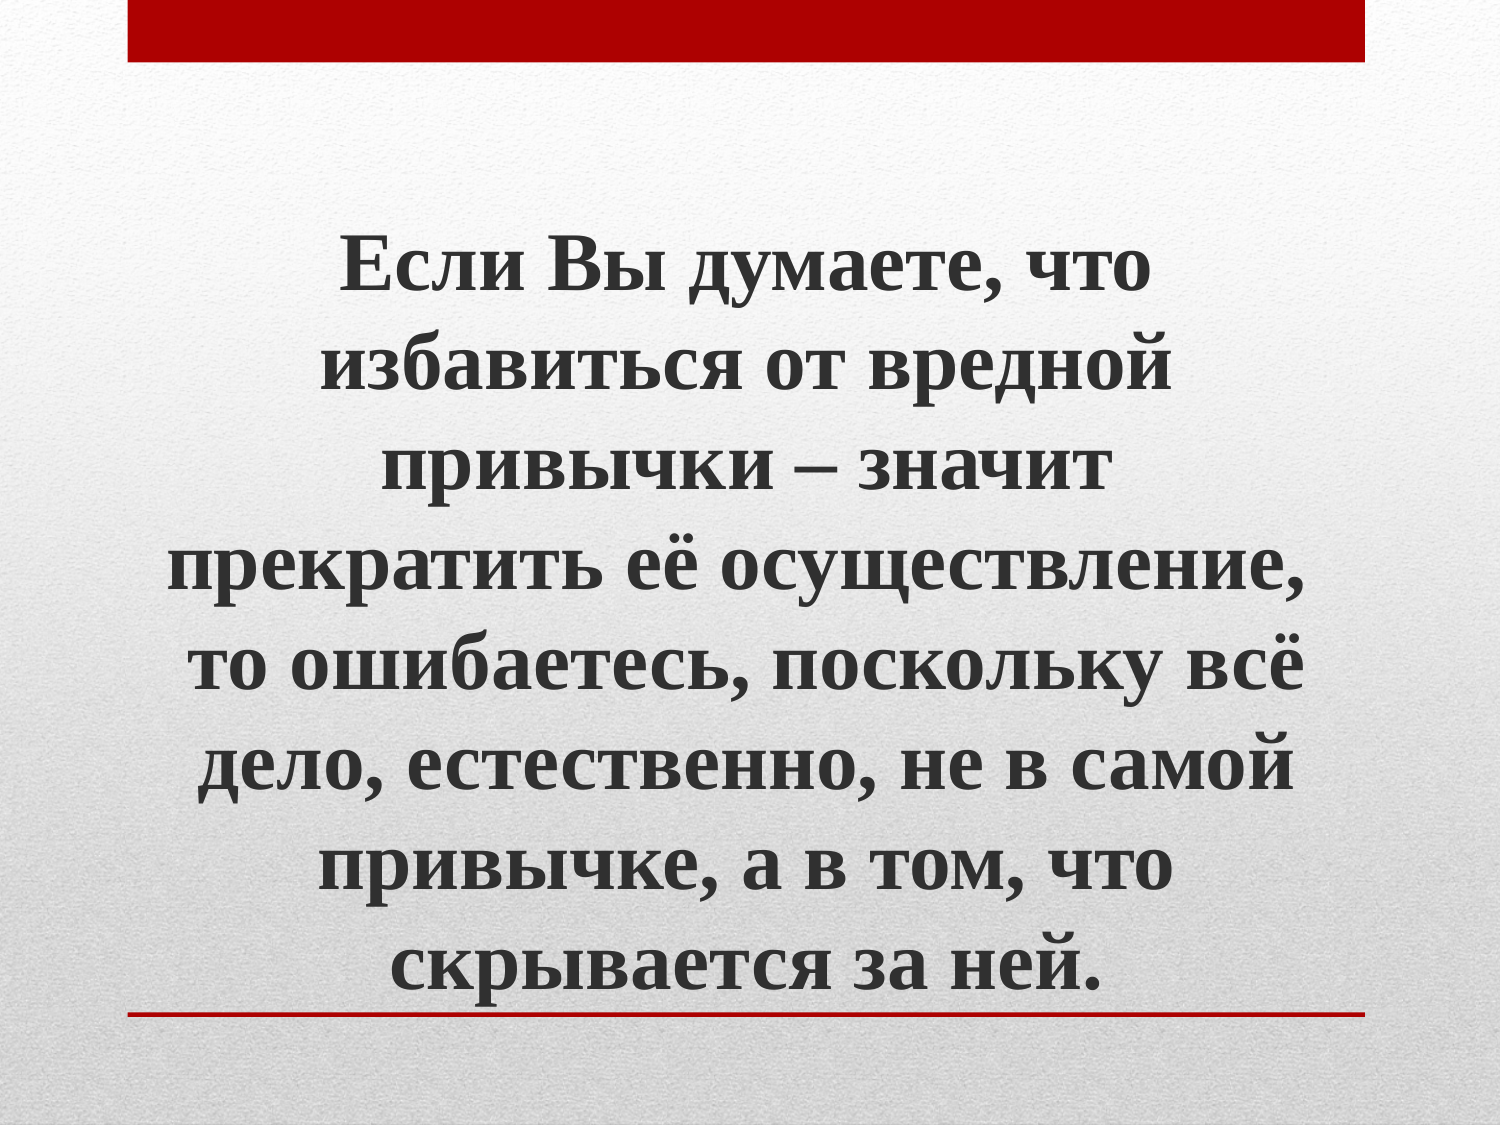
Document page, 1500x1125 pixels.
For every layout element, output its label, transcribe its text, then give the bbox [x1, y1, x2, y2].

list Если Вы думаете, что избавиться от вредной привычки – значит прекратить её осуществление, то ошибаетесь, поскольку всё дело, естественно, не в самой привычке, а в том, что скрывается за ней. [135, 208, 1359, 1005]
